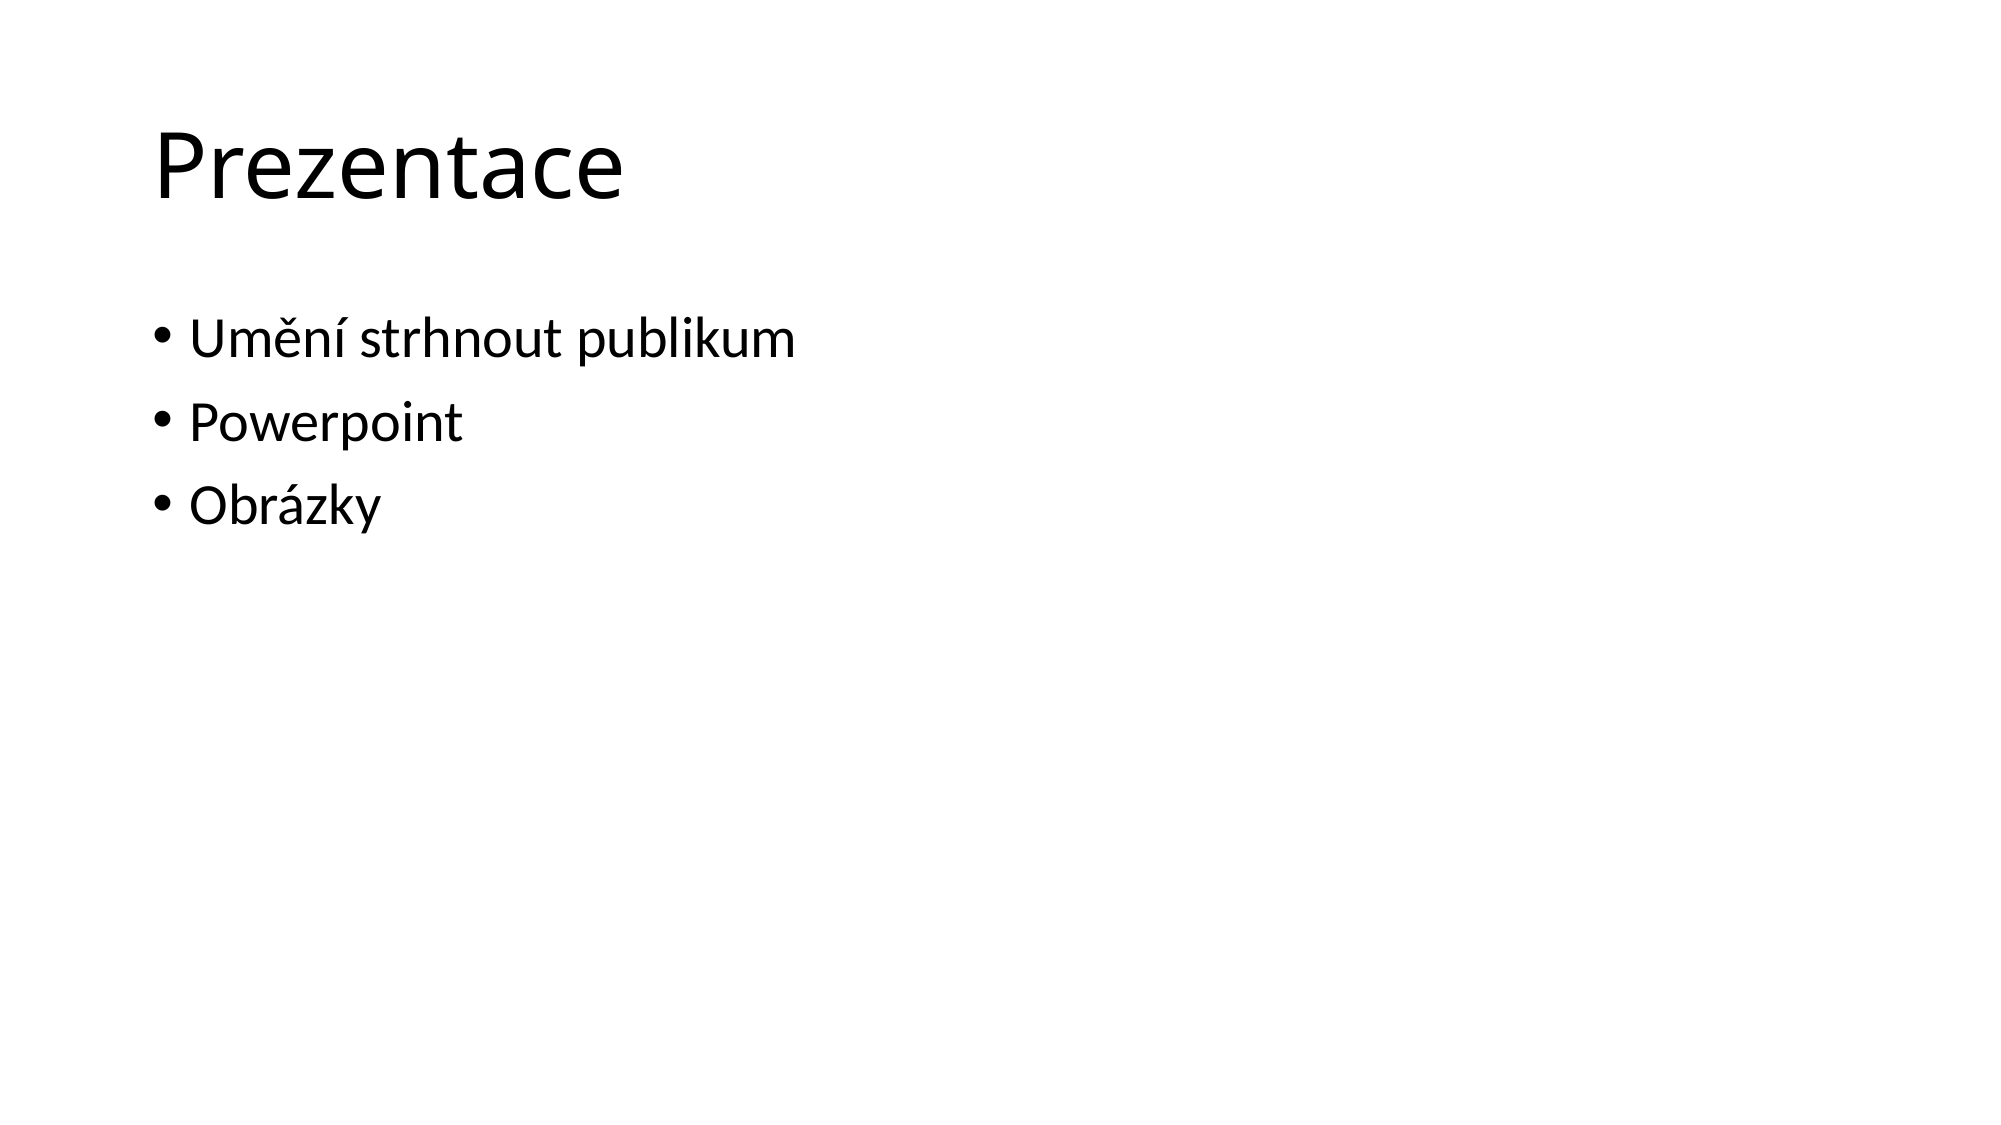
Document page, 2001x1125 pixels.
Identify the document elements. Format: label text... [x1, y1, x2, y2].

list Umění strhnout publikum Powerpoint Obrázky [137, 299, 1863, 1014]
title Prezentace [137, 59, 1863, 278]
